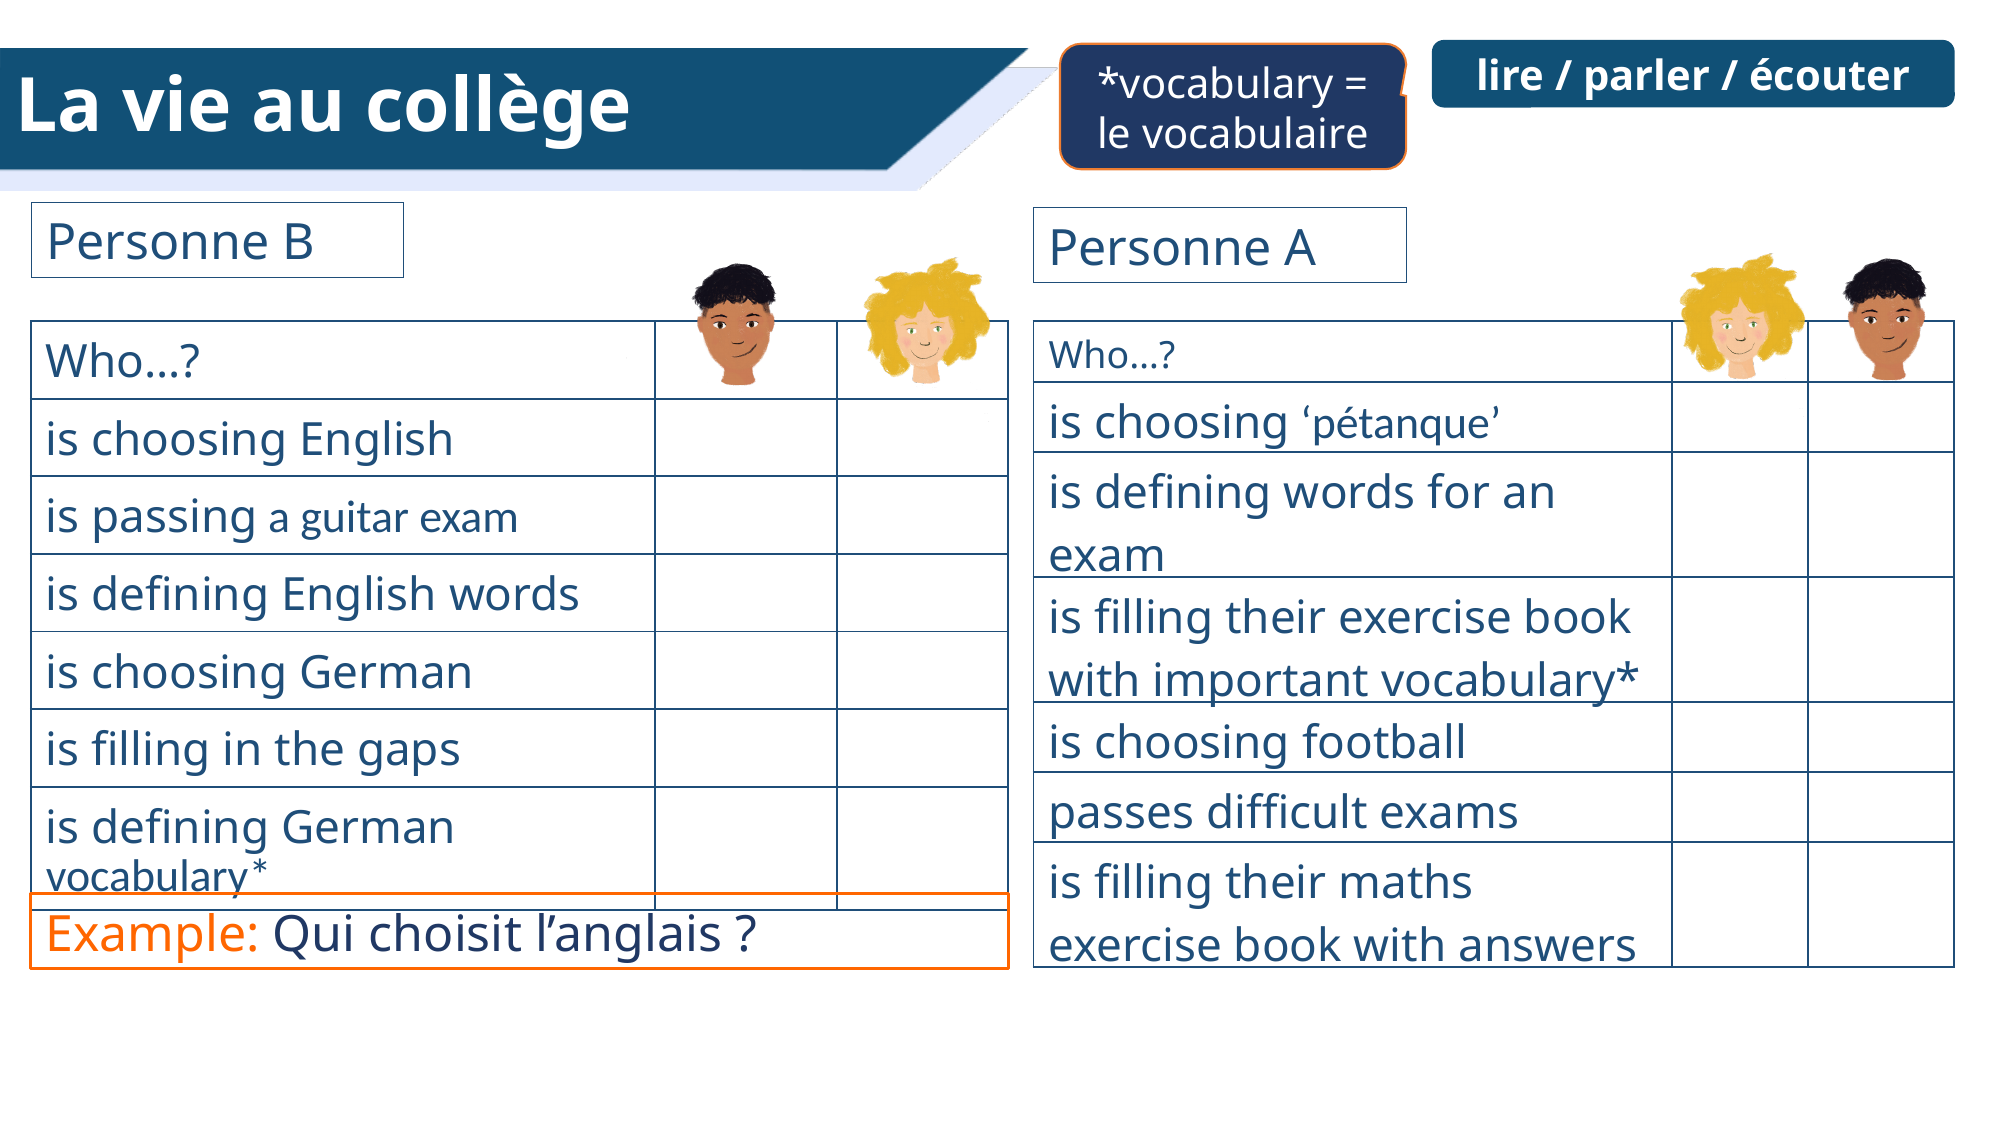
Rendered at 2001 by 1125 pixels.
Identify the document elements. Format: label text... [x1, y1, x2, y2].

table_cell [656, 431, 836, 475]
table_cell [838, 426, 1007, 475]
table_cell [1673, 453, 1807, 576]
text_box Personne A [1033, 207, 1407, 283]
table_cell is passing a guitar exam [32, 477, 654, 553]
table_cell [656, 555, 836, 631]
table_cell [656, 632, 836, 708]
table_header Who…? [1034, 322, 1634, 381]
text_box *vocabulary = le vocabulaire [1060, 42, 1408, 171]
table_cell [838, 477, 1007, 553]
picture [0, 48, 1060, 191]
table_cell [1673, 703, 1807, 771]
table_cell [1673, 773, 1807, 841]
table_cell [1809, 453, 1953, 576]
table_cell is choosing football [1034, 703, 1671, 771]
table_cell [838, 555, 1007, 631]
table_cell passes difficult exams [1034, 773, 1671, 841]
table_cell [838, 632, 1007, 708]
table_cell [1809, 703, 1953, 771]
table_cell is choosing German [32, 632, 654, 708]
table_cell [656, 710, 836, 786]
table_cell is defining English words [32, 555, 654, 631]
table_cell is filling in the gaps [32, 710, 654, 786]
text_box Example: Qui choisit l’anglais ? [30, 893, 1009, 969]
table_cell [656, 477, 836, 553]
picture [621, 207, 1019, 431]
table_cell [838, 788, 1007, 893]
text_box lire / parler / écouter [1431, 39, 1955, 108]
table_cell is defining German vocabulary* [32, 788, 654, 893]
table_cell is choosing English [32, 400, 654, 475]
table_header Who…? [32, 322, 621, 398]
table_cell is filling their exercise book with important vocabulary* [1034, 578, 1671, 701]
table_cell is defining words for an exam [1034, 453, 1671, 576]
table_cell [1673, 421, 1807, 451]
table_cell [1809, 426, 1953, 451]
table_cell [838, 710, 1007, 786]
table_cell [1809, 578, 1953, 701]
table_cell is choosing ‘pétanque’ [1034, 383, 1671, 451]
table_cell [1673, 578, 1807, 701]
text_box Personne B [31, 202, 404, 278]
table_cell [1809, 773, 1953, 841]
table_cell is filling their maths exercise book with answers [1034, 843, 1671, 966]
table_cell [656, 788, 836, 893]
table_cell [1673, 843, 1807, 966]
table_cell [1809, 843, 1953, 966]
picture [1634, 202, 1994, 426]
